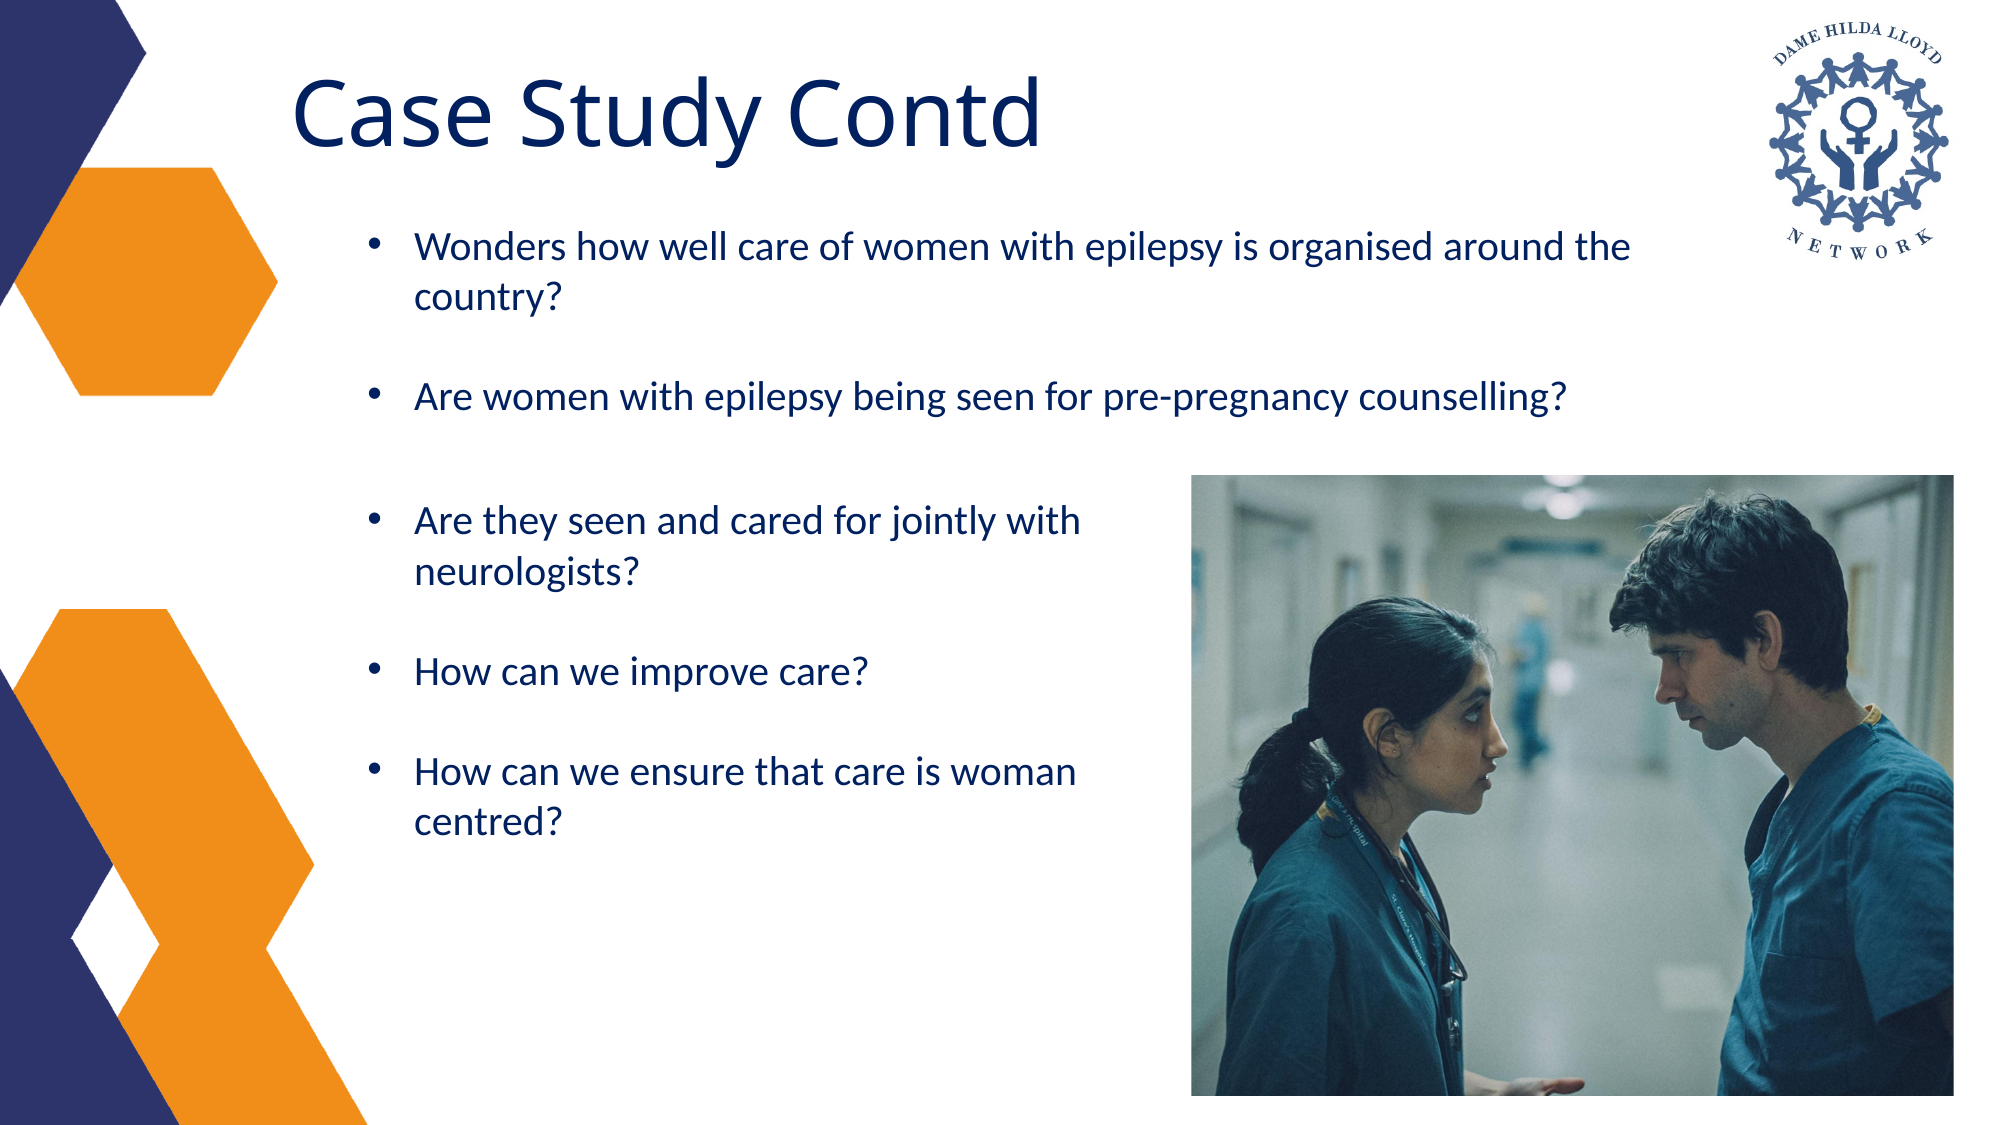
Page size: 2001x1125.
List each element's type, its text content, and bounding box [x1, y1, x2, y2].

picture [0, 609, 399, 1125]
text_box Are they seen and cared for jointly with neurologists? How can we improve care? How can we ensure that care is woman centred? [352, 486, 1135, 1001]
picture [1718, 0, 2000, 282]
title Case Study Contd [275, 59, 1863, 278]
picture [1191, 475, 1954, 1096]
text_box Wonders how well care of women with epilepsy is organised around the country? Are women with epilepsy being seen for pre-pregnancy counselling? [352, 211, 1656, 577]
picture [0, 0, 282, 438]
